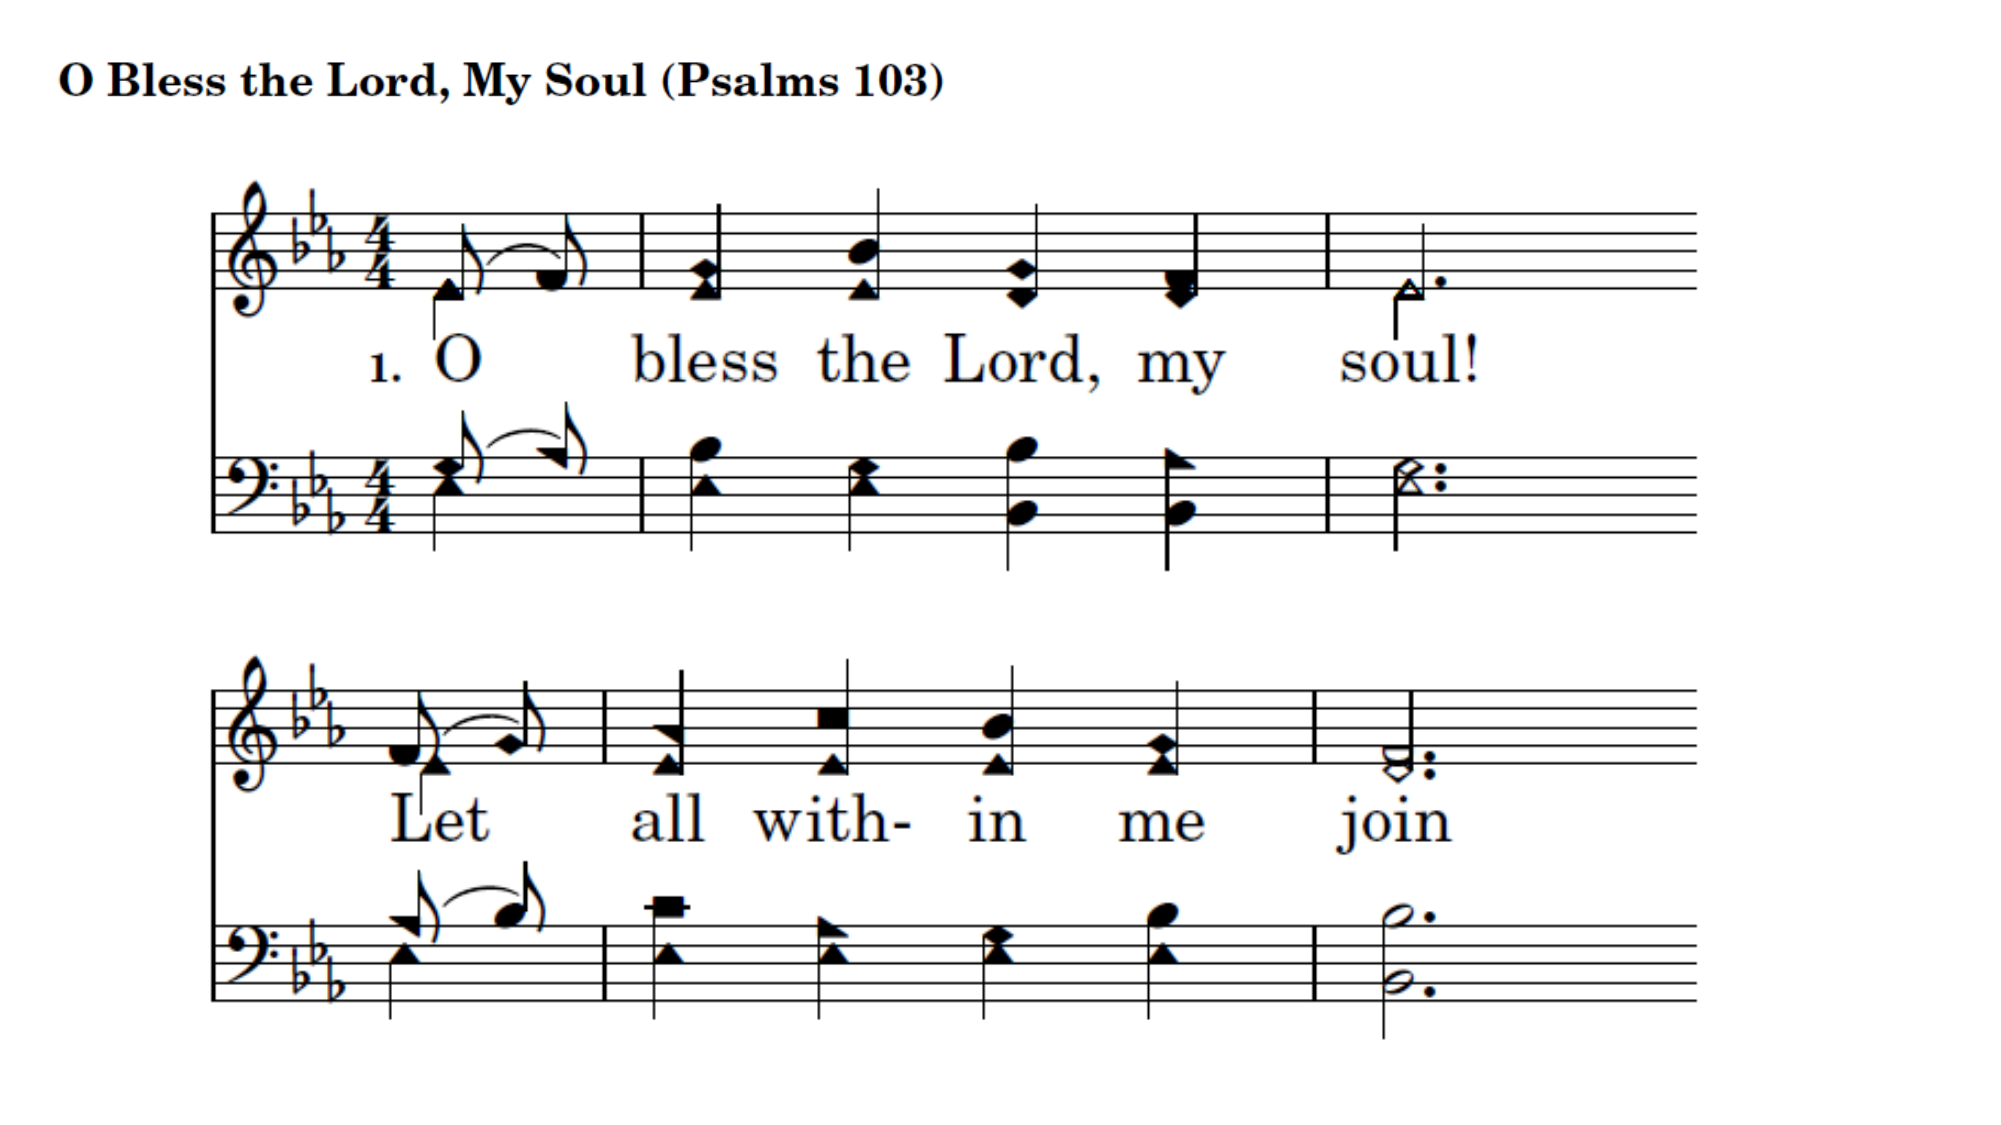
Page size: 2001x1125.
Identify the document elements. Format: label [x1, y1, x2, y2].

picture [49, 49, 960, 113]
picture [192, 156, 1727, 1076]
